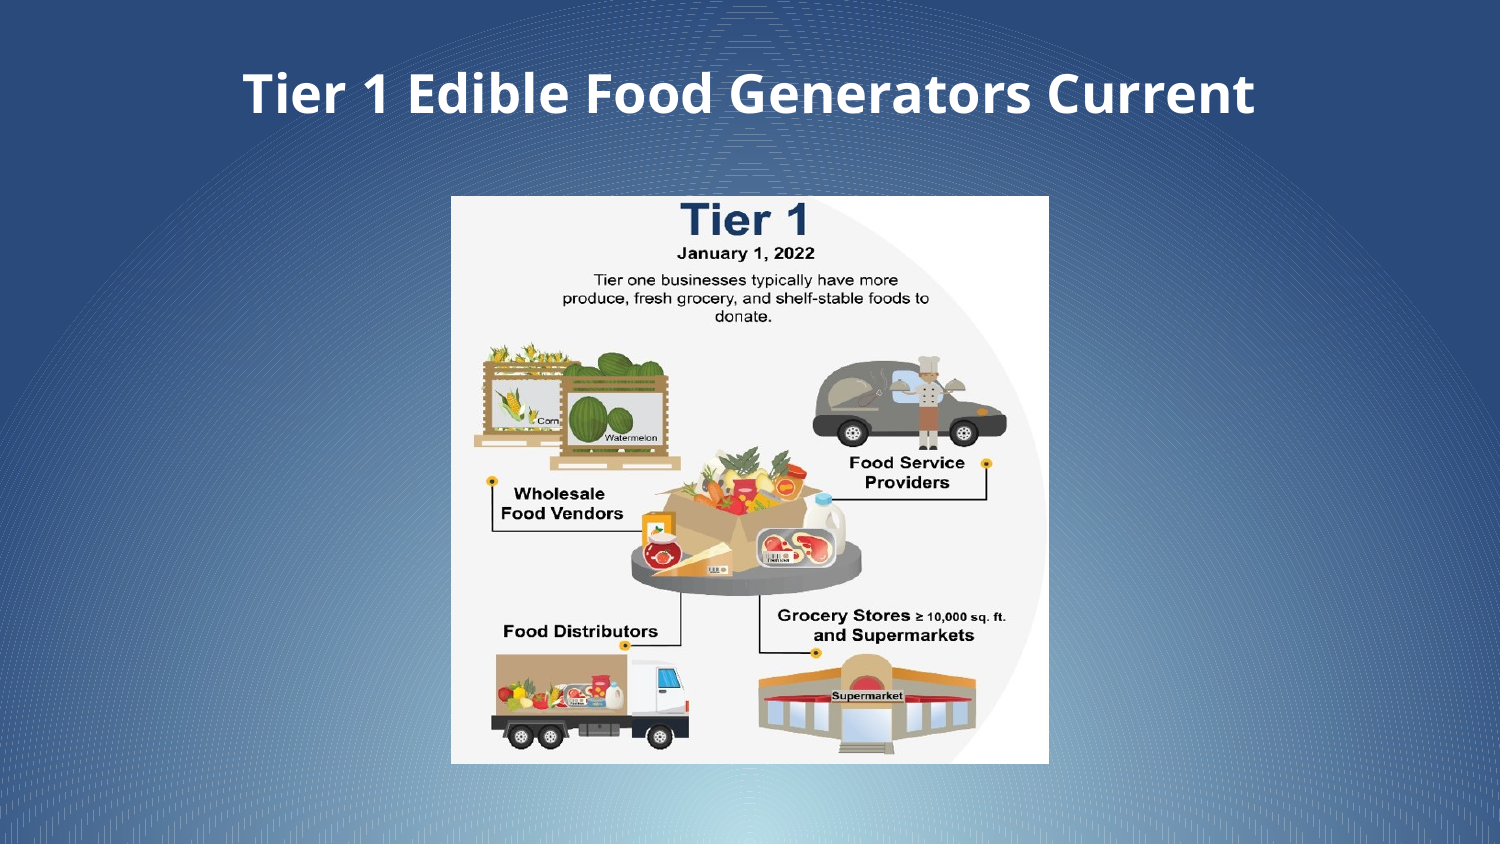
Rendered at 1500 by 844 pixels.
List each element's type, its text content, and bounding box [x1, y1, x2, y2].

title Tier 1 Edible Food Generators Current [0, 21, 1500, 163]
picture [450, 196, 1049, 764]
